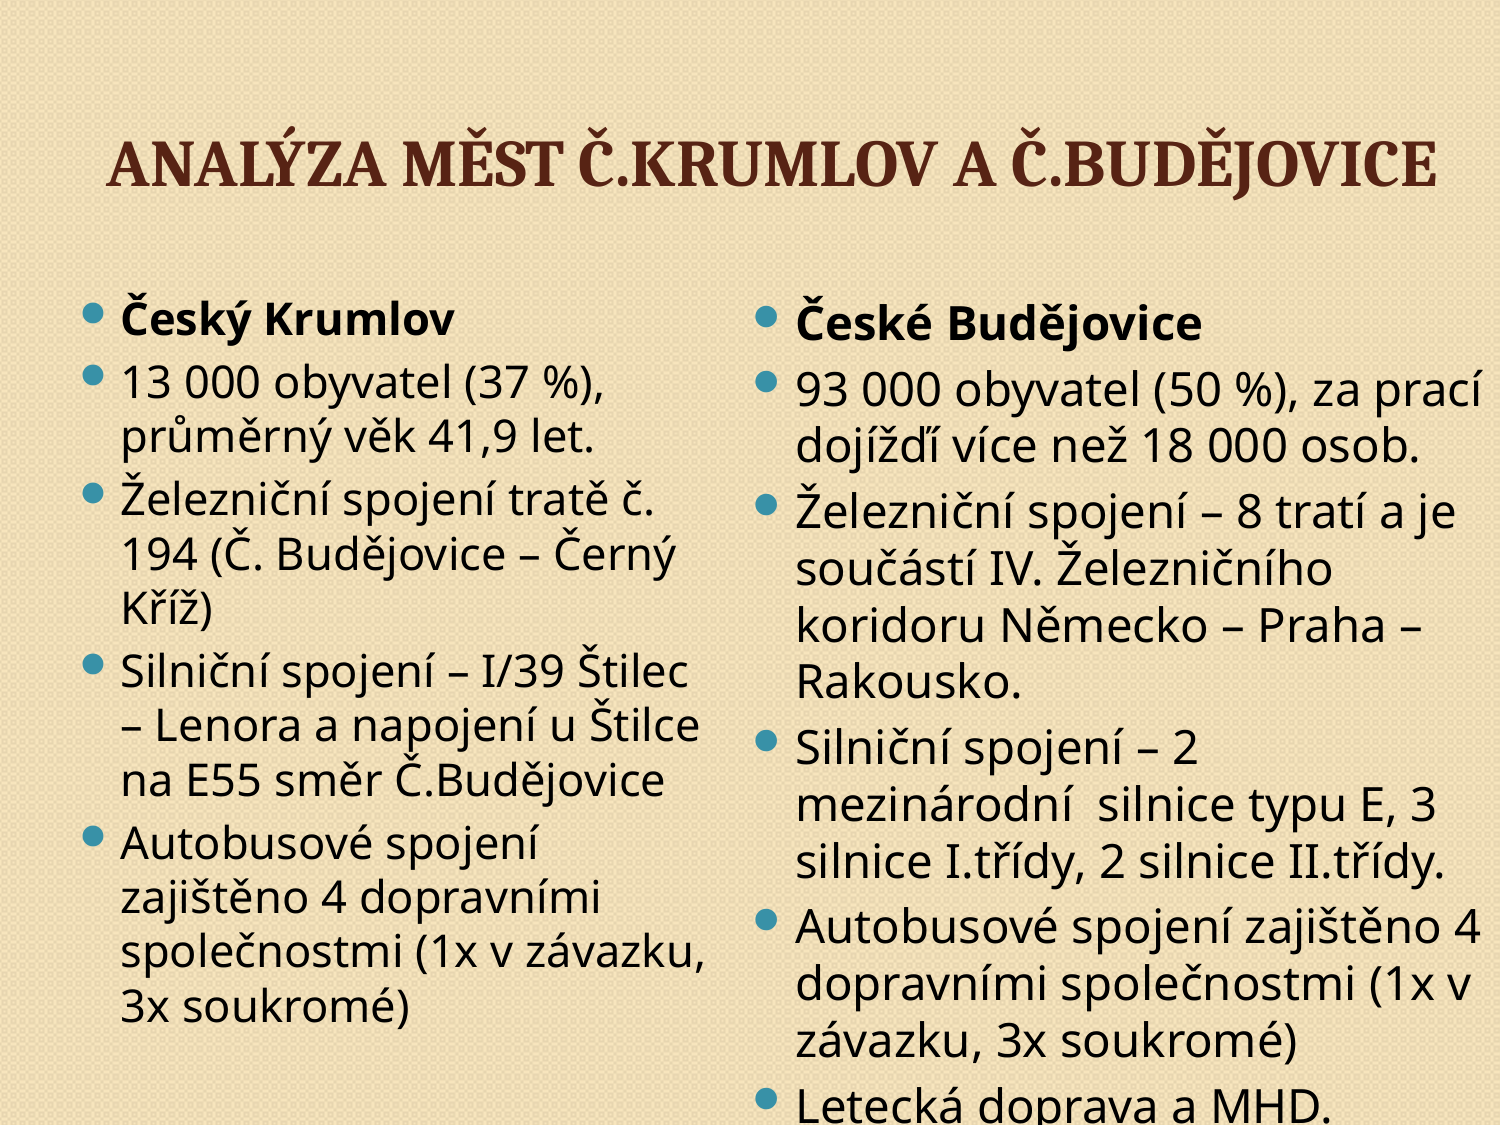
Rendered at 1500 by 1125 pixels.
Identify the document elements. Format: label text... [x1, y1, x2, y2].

title ANALÝZA MĚST Č.KRUMLOV A Č.BUDĚJOVICE [91, 66, 1498, 219]
text_box České Budějovice 93 000 obyvatel (50 %), za prací dojížďí více než 18 000 osob. Železniční spojení – 8 tratí a je součástí IV. Železničního koridoru Německo – Praha – Rakousko. Silniční spojení – 2 mezinárodní silnice typu E, 3 silnice I.třídy, 2 silnice II.třídy. Autobusové spojení zajištěno 4 dopravními společnostmi (1x v závazku, 3x soukromé) Letecká doprava a MHD. [725, 219, 1499, 1125]
list Český Krumlov 13 000 obyvatel (37 %), průměrný věk 41,9 let. Železniční spojení tratě č. 194 (Č. Budějovice – Černý Kříž) Silniční spojení – I/39 Štilec – Lenora a napojení u Štilce na E55 směr Č.Budějovice Autobusové spojení zajištěno 4 dopravními společnostmi (1x v závazku, 3x soukromé) [53, 219, 725, 1060]
